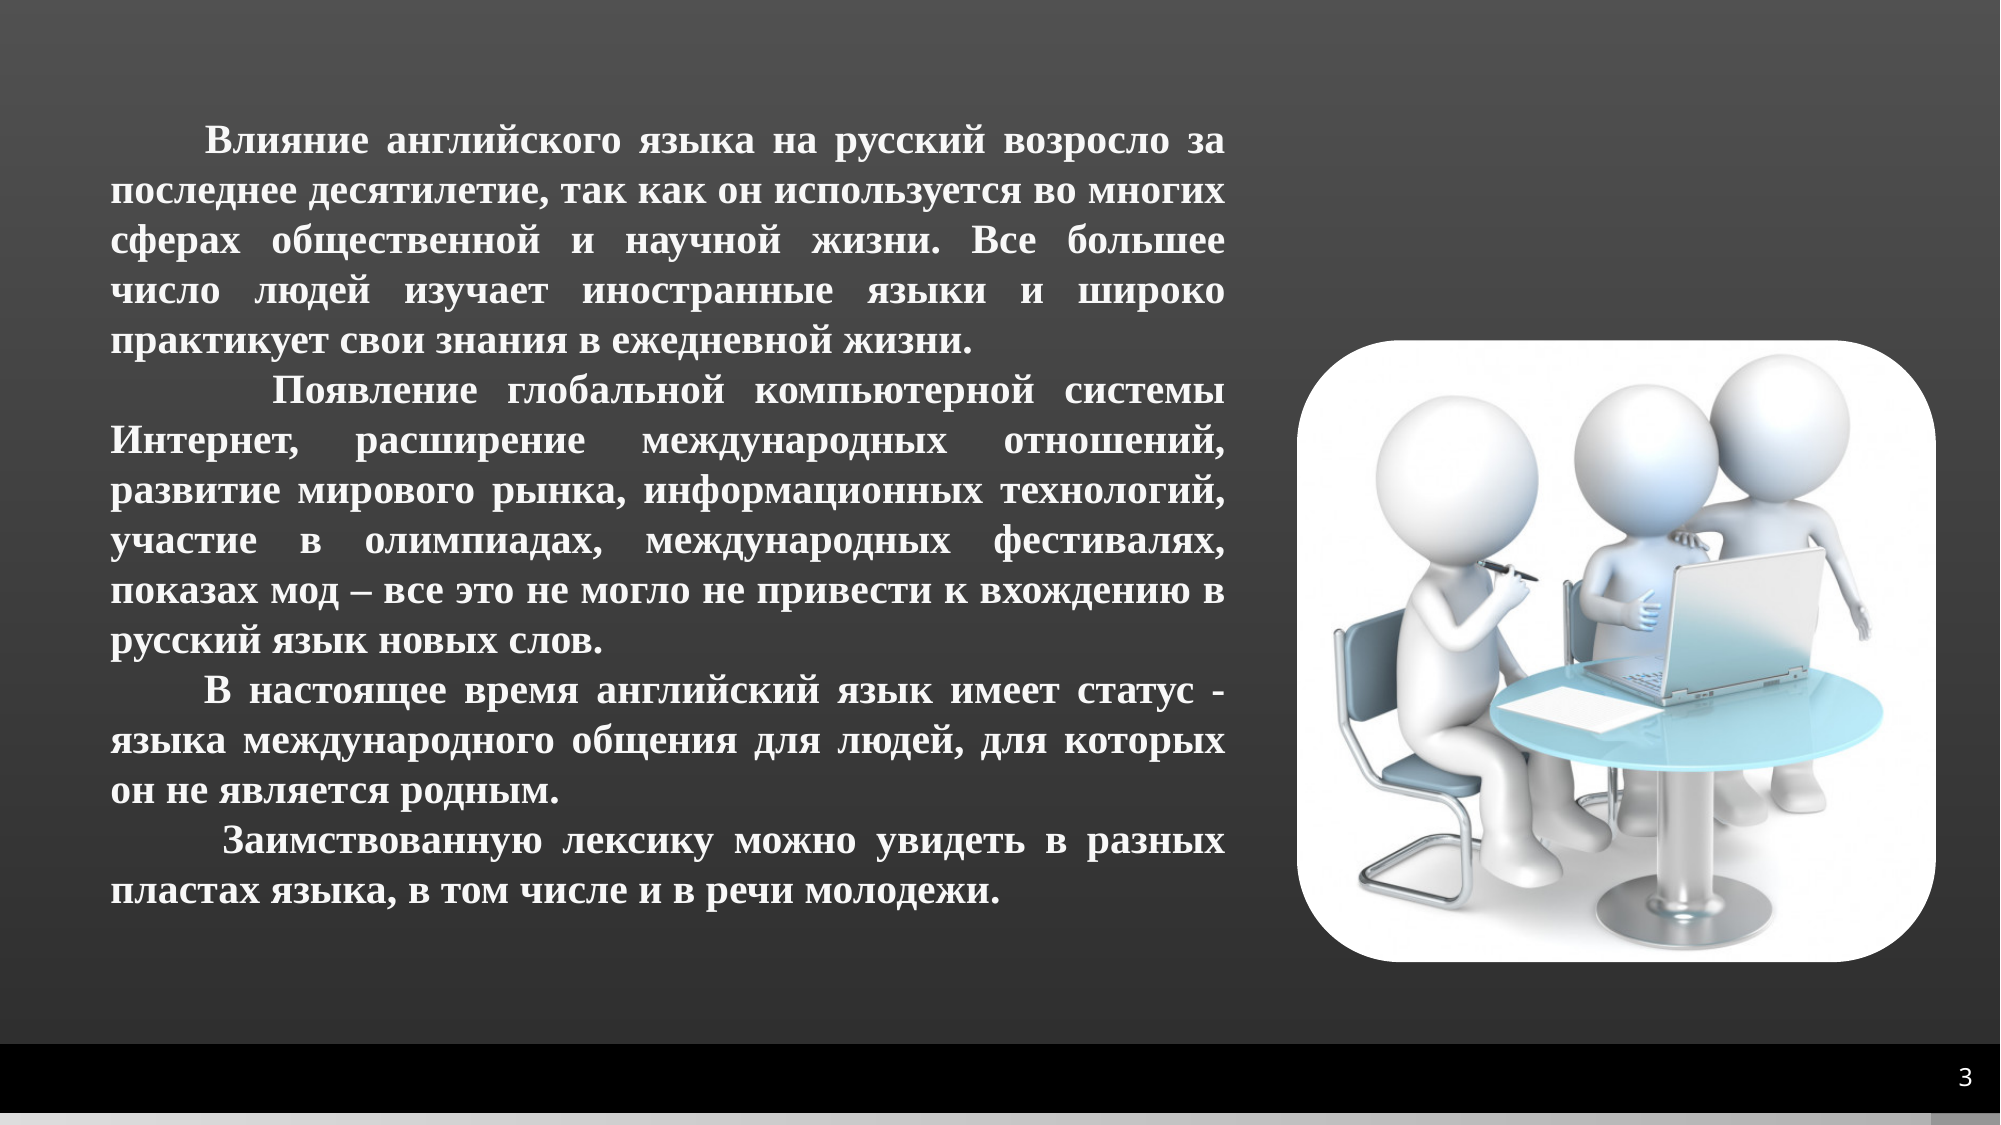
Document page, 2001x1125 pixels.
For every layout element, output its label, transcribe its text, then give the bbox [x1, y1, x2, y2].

slide_number 3 [1931, 1044, 2000, 1114]
picture [1296, 339, 1937, 963]
list Влияние английского языка на русский возросло за последнее десятилетие, так как он используется во многих сферах общественной и научной жизни. Все большее число людей изучает иностранные языки и широко практикует свои знания в ежедневной жизни. Появление глобальной компьютерной системы Интернет, расширение международных отношений, развитие мирового рынка, информационных технологий, участие в олимпиадах, международных фестивалях, показах мод – все это не могло не привести к вхождению в русский язык новых слов. В настоящее время английский язык имеет статус -языка международного общения для людей, для которых он не является родным. Заимствованную лексику можно увидеть в разных пластах языка, в том числе и в речи молодежи. [66, 112, 1226, 826]
